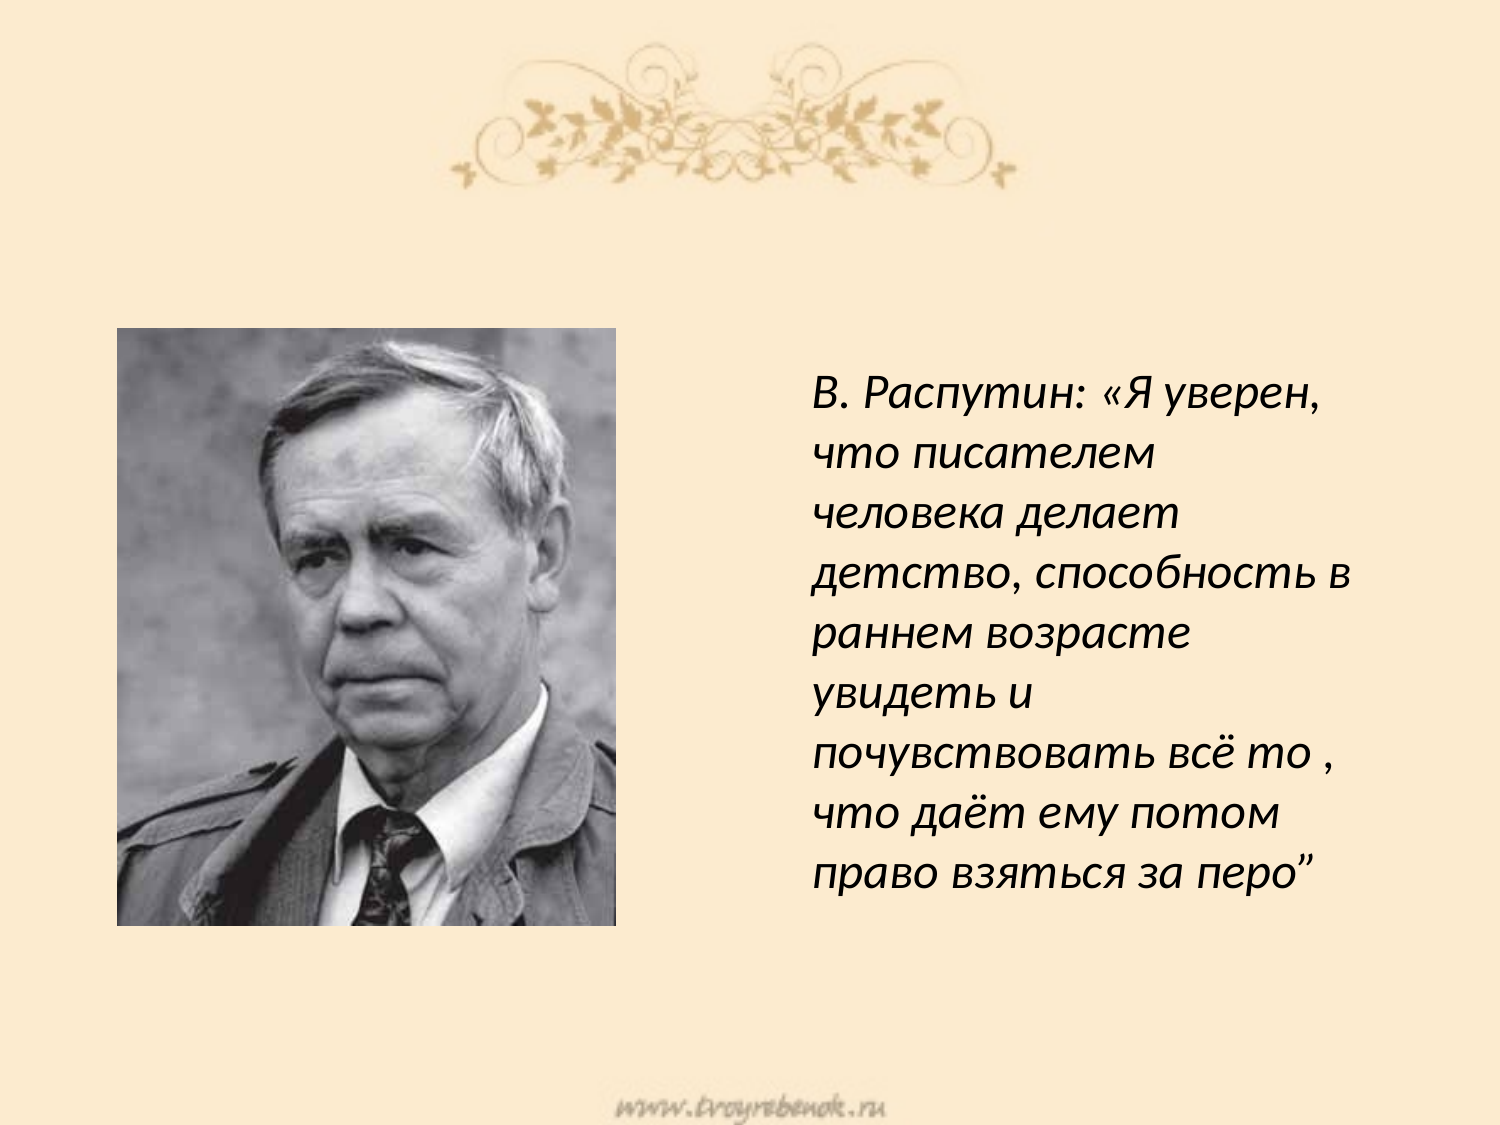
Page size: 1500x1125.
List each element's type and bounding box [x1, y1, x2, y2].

list [116, 327, 616, 927]
picture [0, 0, 1500, 1125]
